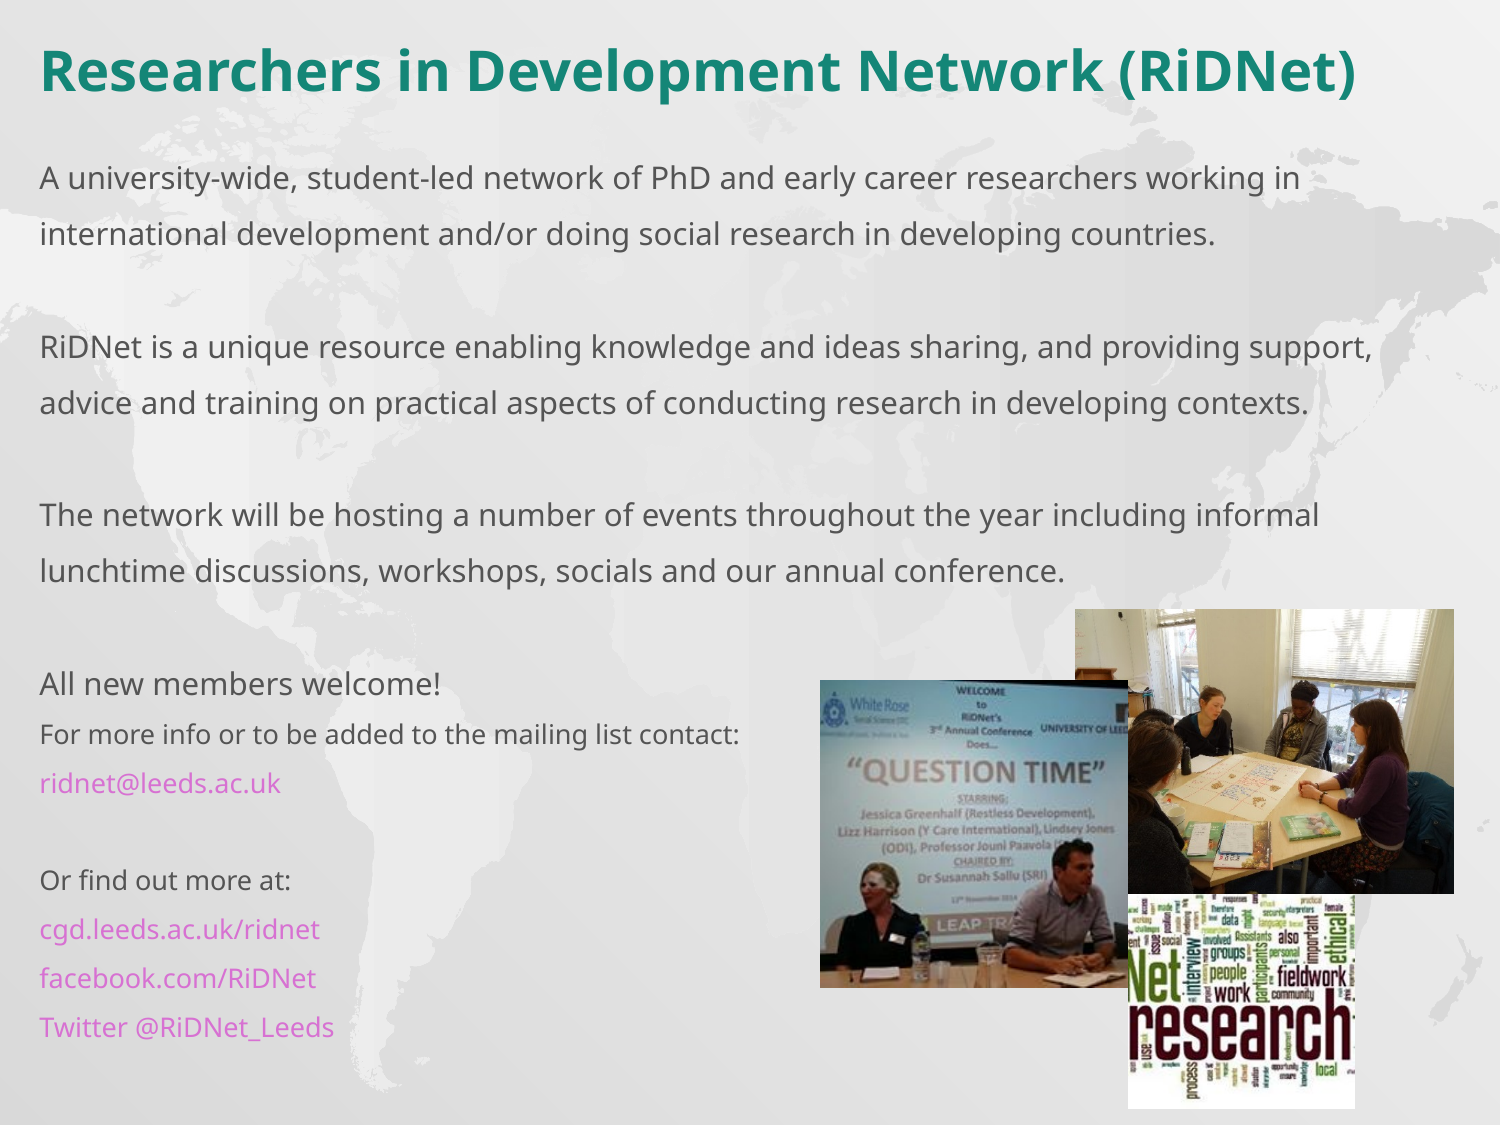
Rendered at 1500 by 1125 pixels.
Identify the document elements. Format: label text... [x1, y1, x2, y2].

picture [820, 609, 1454, 1109]
text_box Researchers in Development Network (RiDNet) A university-wide, student-led network of PhD and early career researchers working in international development and/or doing social research in developing countries. RiDNet is a unique resource enabling knowledge and ideas sharing, and providing support, advice and training on practical aspects of conducting research in developing contexts. The network will be hosting a number of events throughout the year including informal lunchtime discussions, workshops, socials and our annual conference. All new members welcome! For more info or to be added to the mailing list contact: ridnet@leeds.ac.uk Or find out more at: cgd.leeds.ac.uk/ridnet facebook.com/RiDNet Twitter @RiDNet_Leeds [24, 35, 1454, 1050]
